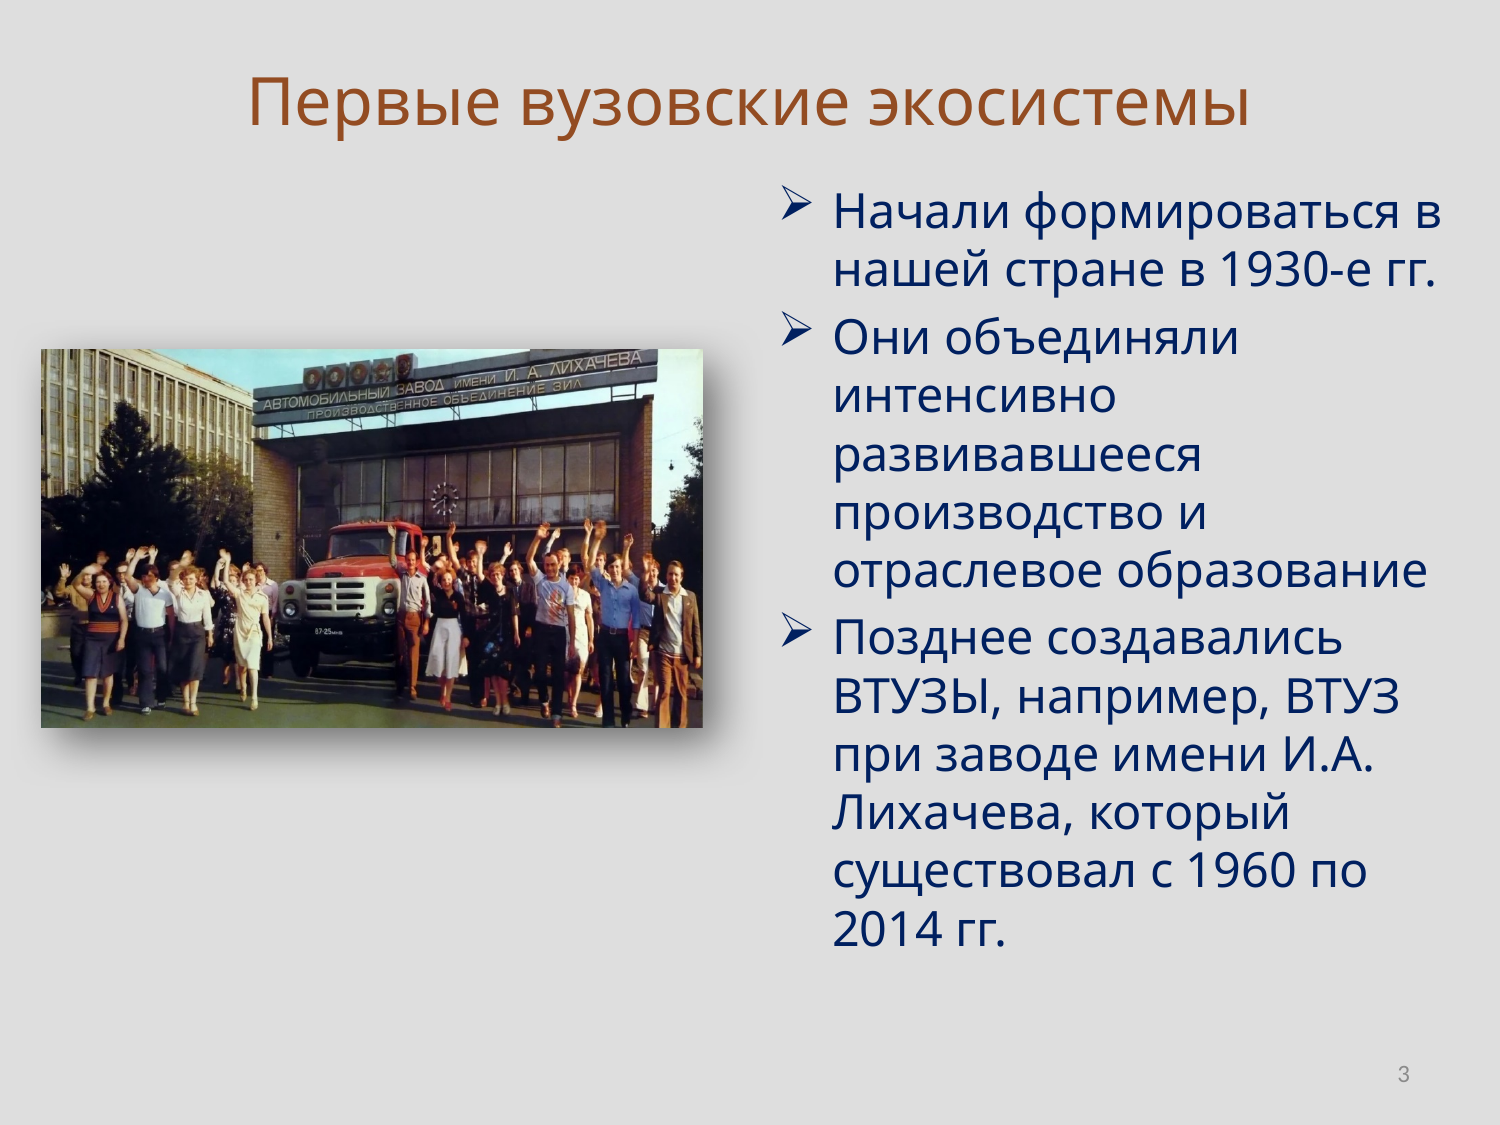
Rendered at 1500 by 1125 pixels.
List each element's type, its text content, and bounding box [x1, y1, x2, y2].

list Начали формироваться в нашей стране в 1930-е гг. Они объединяли интенсивно развивавшееся производство и отраслевое образование Позднее создавались ВТУЗЫ, например, ВТУЗ при заводе имени И.А. Лихачева, который существовал с 1960 по 2014 гг. [762, 172, 1459, 1005]
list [41, 349, 703, 729]
title Первые вузовские экосистемы [75, 45, 1425, 233]
slide_number 3 [1074, 1042, 1425, 1103]
